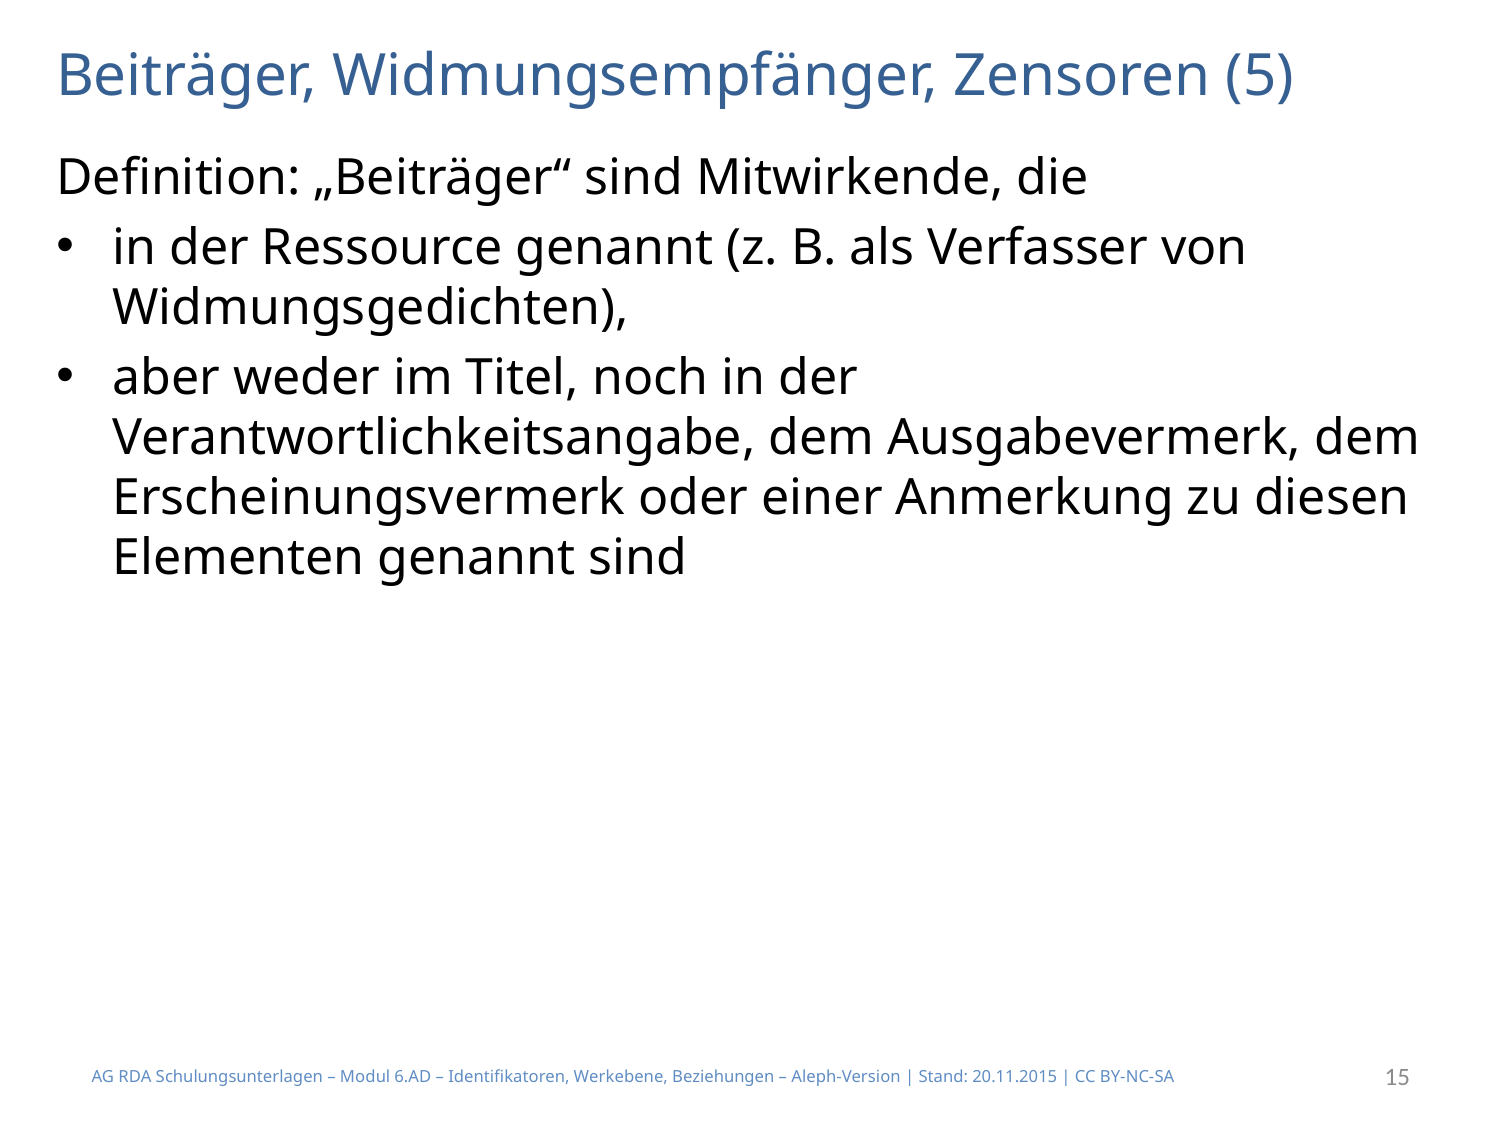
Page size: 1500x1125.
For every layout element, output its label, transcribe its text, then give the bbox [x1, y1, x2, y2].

title Beiträger, Widmungsempfänger, Zensoren (5) [41, 30, 1459, 114]
list Definition: „Beiträger“ sind Mitwirkende, die in der Ressource genannt (z. B. als Verfasser von Widmungsgedichten), aber weder im Titel, noch in der Verantwortlichkeitsangabe, dem Ausgabevermerk, dem Erscheinungsvermerk oder einer Anmerkung zu diesen Elementen genannt sind [41, 137, 1459, 1035]
slide_number 15 [1187, 1045, 1425, 1106]
footer AG RDA Schulungsunterlagen – Modul 6.AD – Identifikatoren, Werkebene, Beziehungen – Aleph-Version | Stand: 20.11.2015 | CC BY-NC-SA [76, 1045, 1187, 1106]
